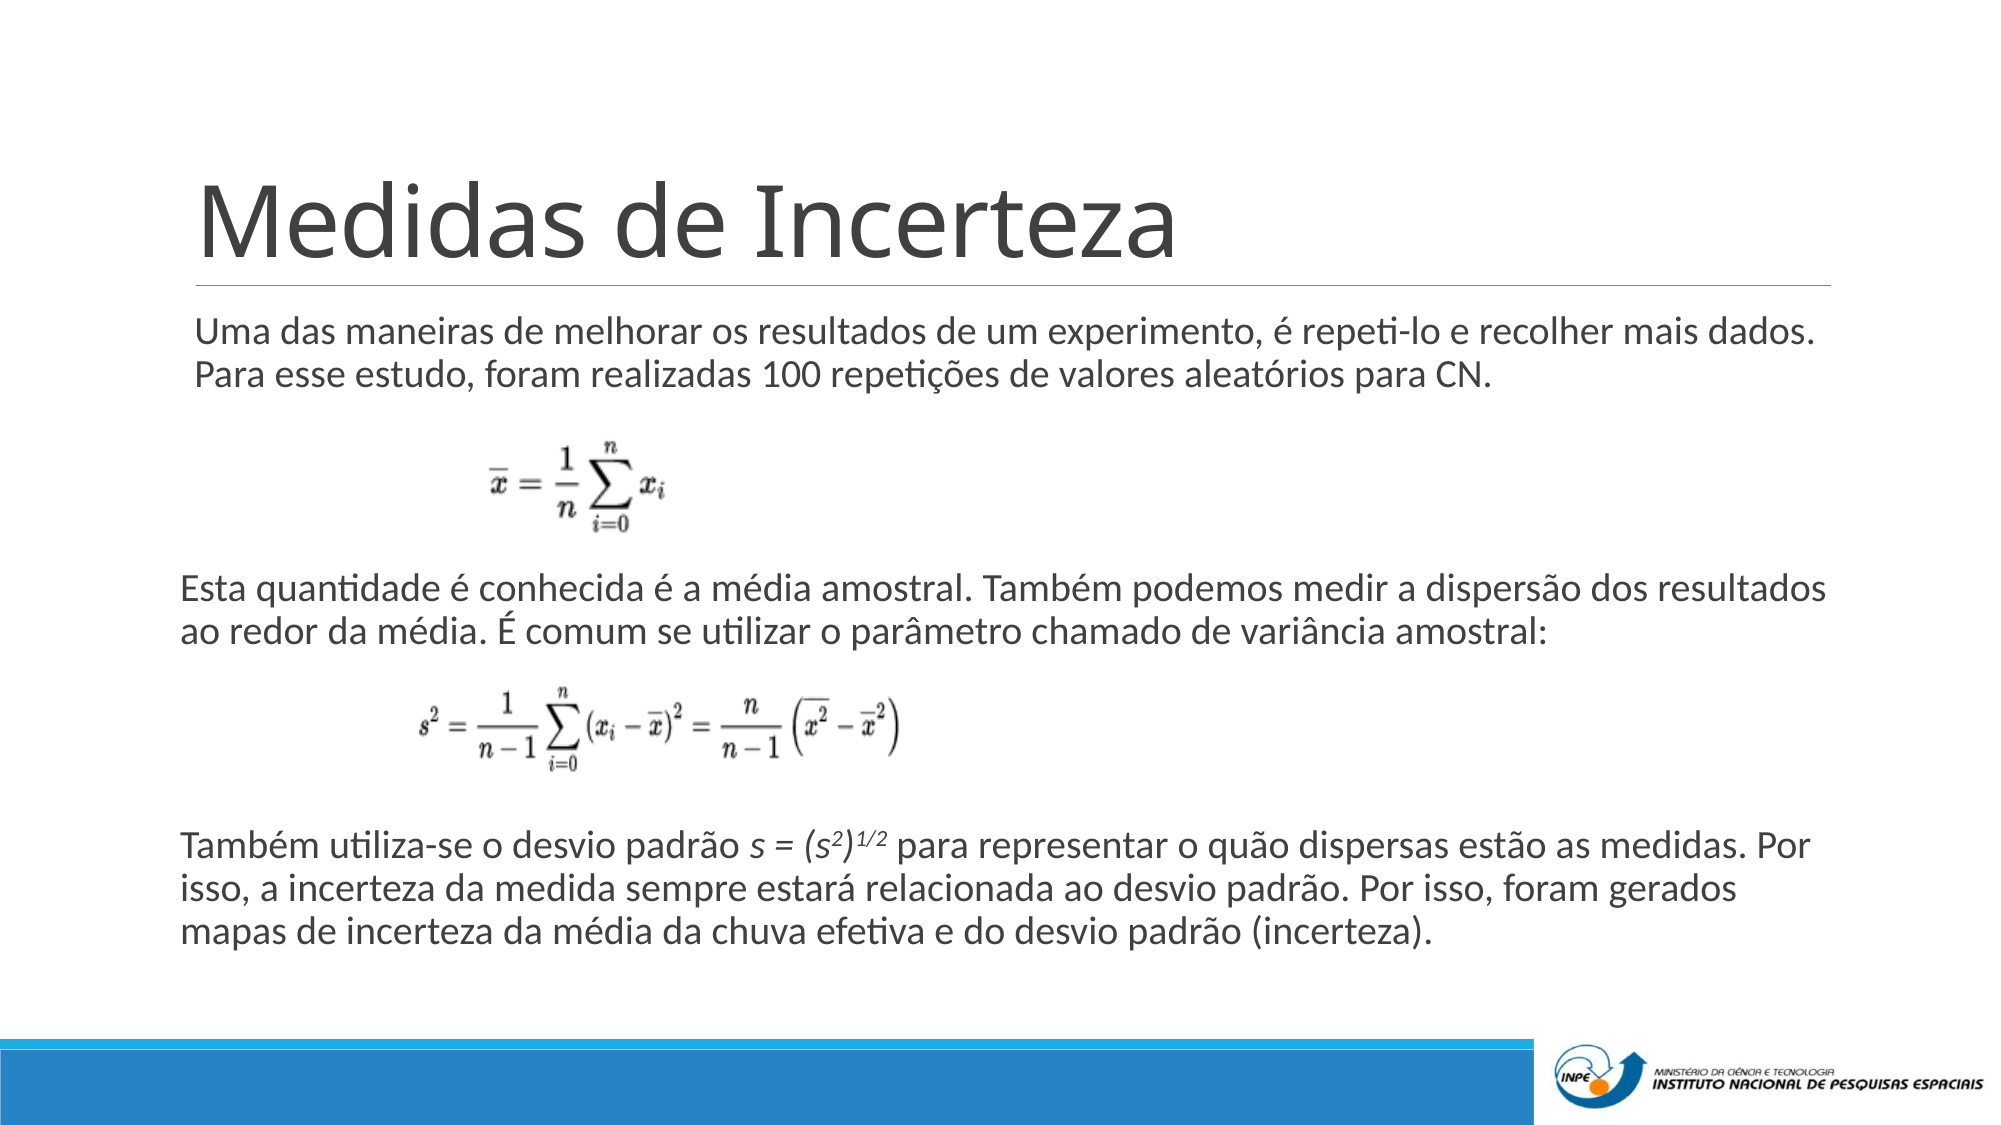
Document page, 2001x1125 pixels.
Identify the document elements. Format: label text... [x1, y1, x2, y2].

picture [446, 422, 721, 554]
list Uma das maneiras de melhorar os resultados de um experimento, é repeti-lo e recolher mais dados. Para esse estudo, foram realizadas 100 repetições de valores aleatórios para CN. Esta quantidade é conhecida é a média amostral. Também podemos medir a dispersão dos resultados ao redor da média. É comum se utilizar o parâmetro chamado de variância amostral: Também utiliza-se o desvio padrão s = (s2)1/2 para representar o quão dispersas estão as medidas. Por isso, a incerteza da medida sempre estará relacionada ao desvio padrão. Por isso, foram gerados mapas de incerteza da média da chuva efetiva e do desvio padrão (incerteza). [180, 302, 1830, 963]
title Medidas de Incerteza [180, 47, 1830, 285]
picture [1533, 1030, 2000, 1125]
picture [392, 672, 920, 778]
